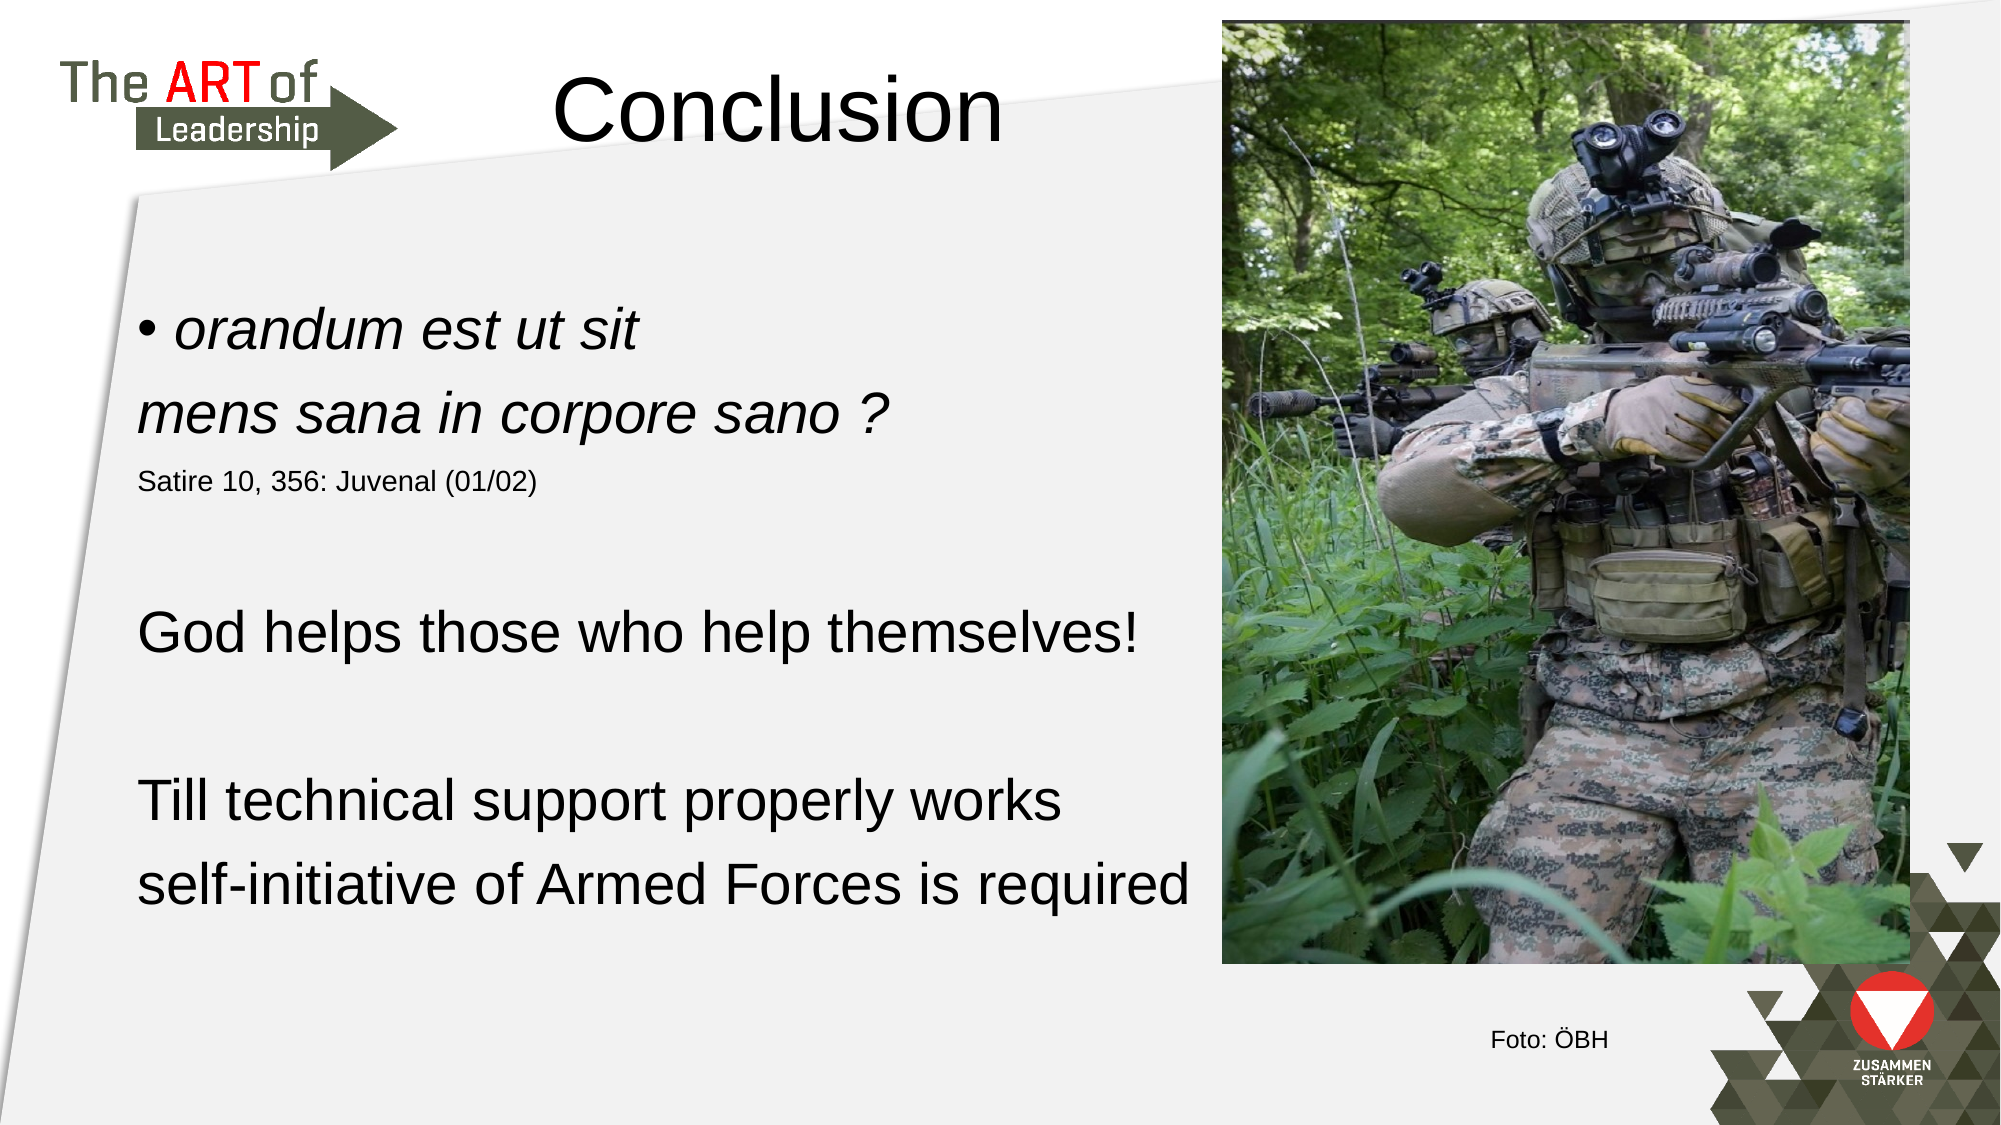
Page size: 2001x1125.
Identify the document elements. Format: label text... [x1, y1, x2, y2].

picture [1222, 19, 2001, 1125]
picture [60, 59, 398, 171]
title Conclusion [536, 0, 1857, 200]
list orandum est ut sit mens sana in corpore sano ? Satire 10, 356: Juvenal (01/02) God helps those who help themselves! Till technical support properly works self-initiative of Armed Forces is required [122, 200, 1863, 1071]
text_box Foto: ÖBH [1475, 1016, 1697, 1062]
